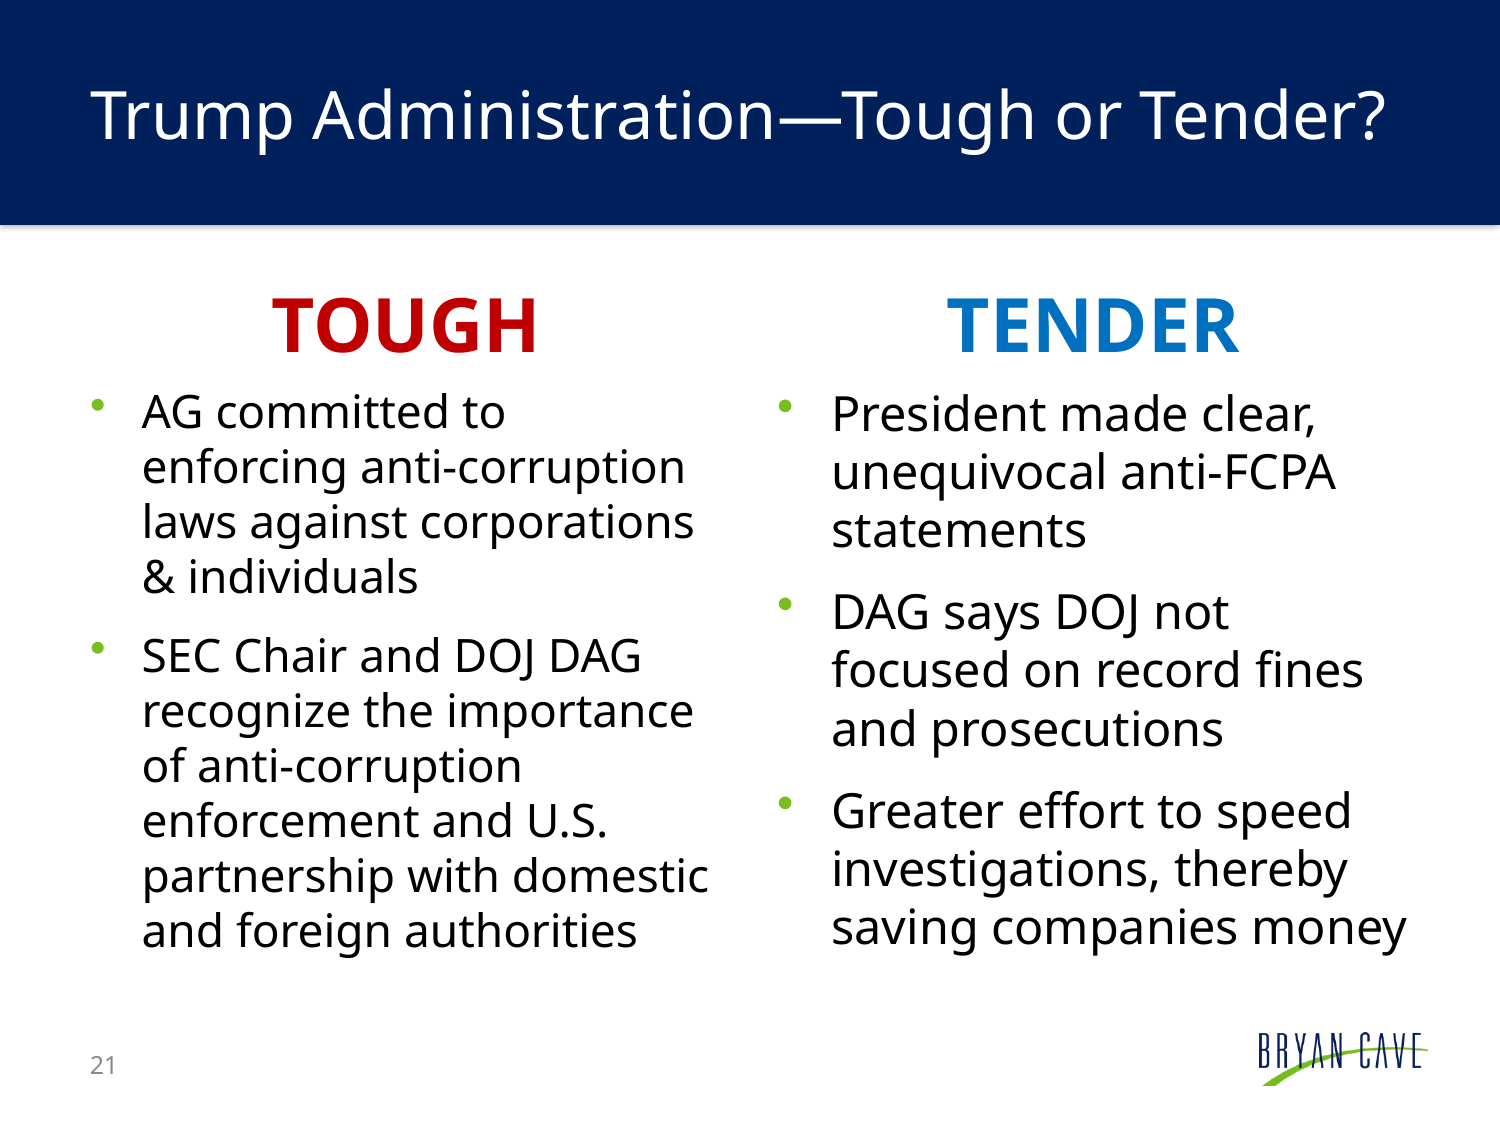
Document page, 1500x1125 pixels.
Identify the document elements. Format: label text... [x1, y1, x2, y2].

picture [1259, 1032, 1428, 1086]
list TOUGH [75, 262, 738, 375]
list AG committed to enforcing anti-corruption laws against corporations & individuals SEC Chair and DOJ DAG recognize the importance of anti-corruption enforcement and U.S. partnership with domestic and foreign authorities [75, 375, 738, 1013]
list President made clear, unequivocal anti-FCPA statements DAG says DOJ not focused on record fines and prosecutions Greater effort to speed investigations, thereby saving companies money [761, 375, 1425, 1013]
title Trump Administration—Tough or Tender? [75, 0, 1425, 225]
list TENDER [761, 262, 1425, 375]
